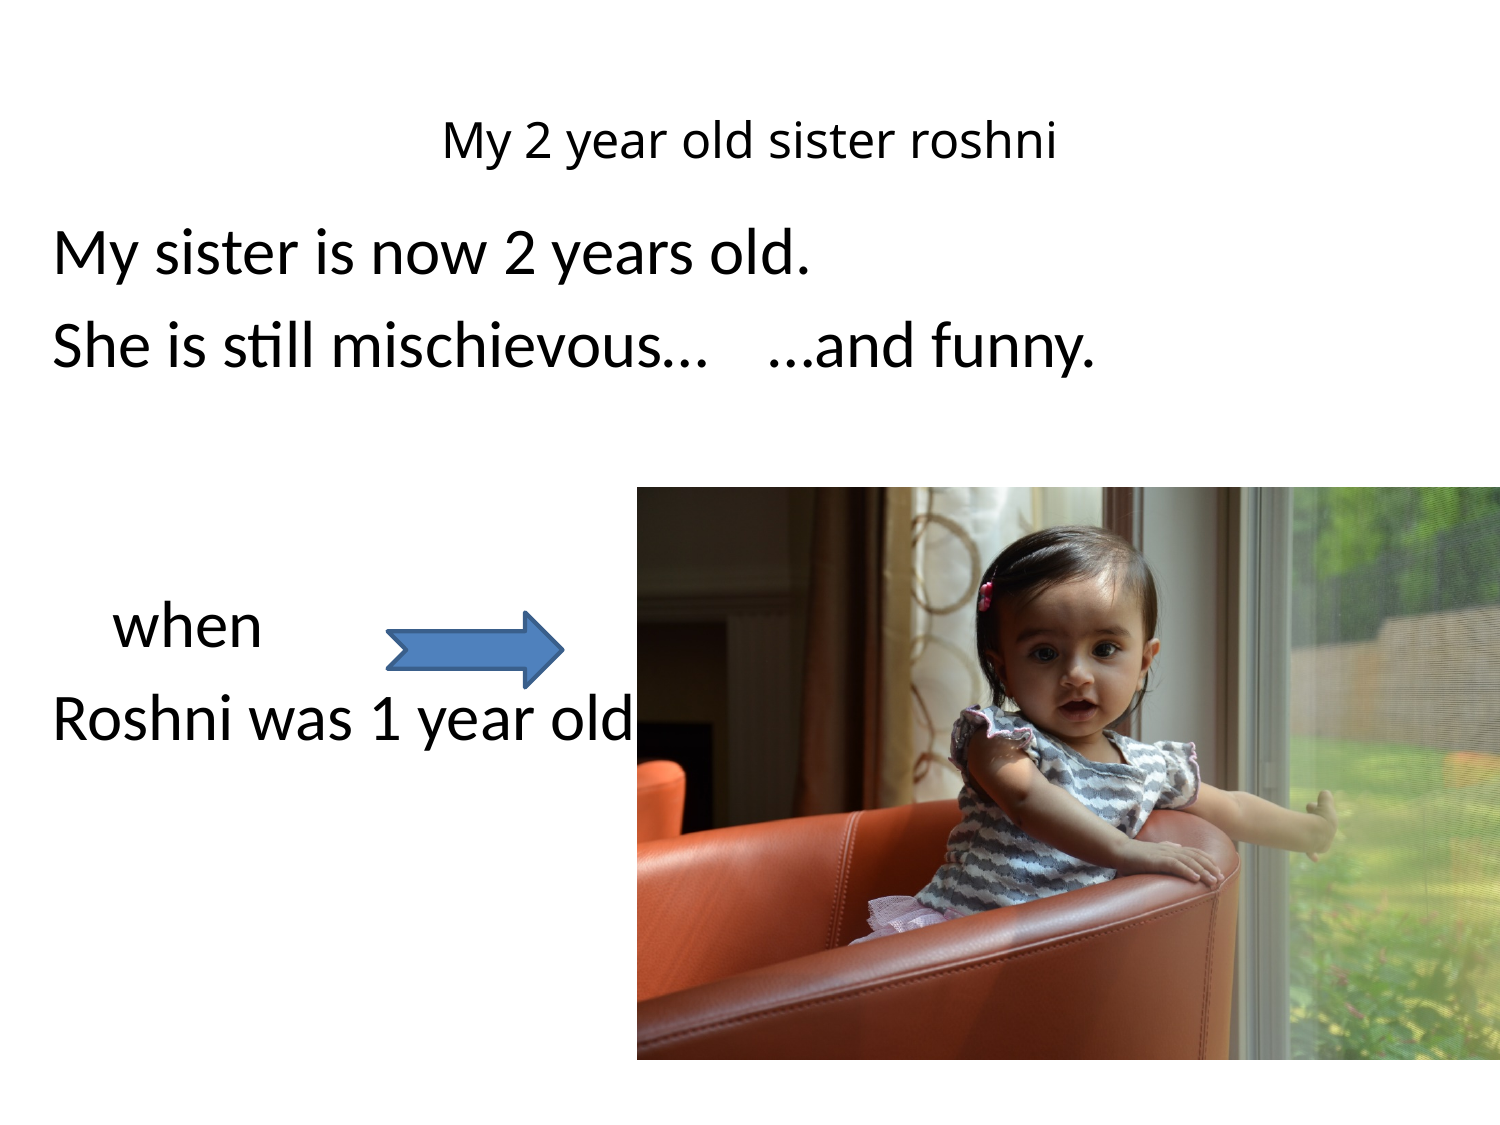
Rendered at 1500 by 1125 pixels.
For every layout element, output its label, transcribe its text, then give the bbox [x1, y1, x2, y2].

title My 2 year old sister roshni [75, 45, 1425, 233]
picture [637, 487, 1500, 1060]
text_box [385, 610, 565, 690]
list My sister is now 2 years old. She is still mischievous… …and funny. when Roshni was 1 year old. [37, 200, 1388, 943]
